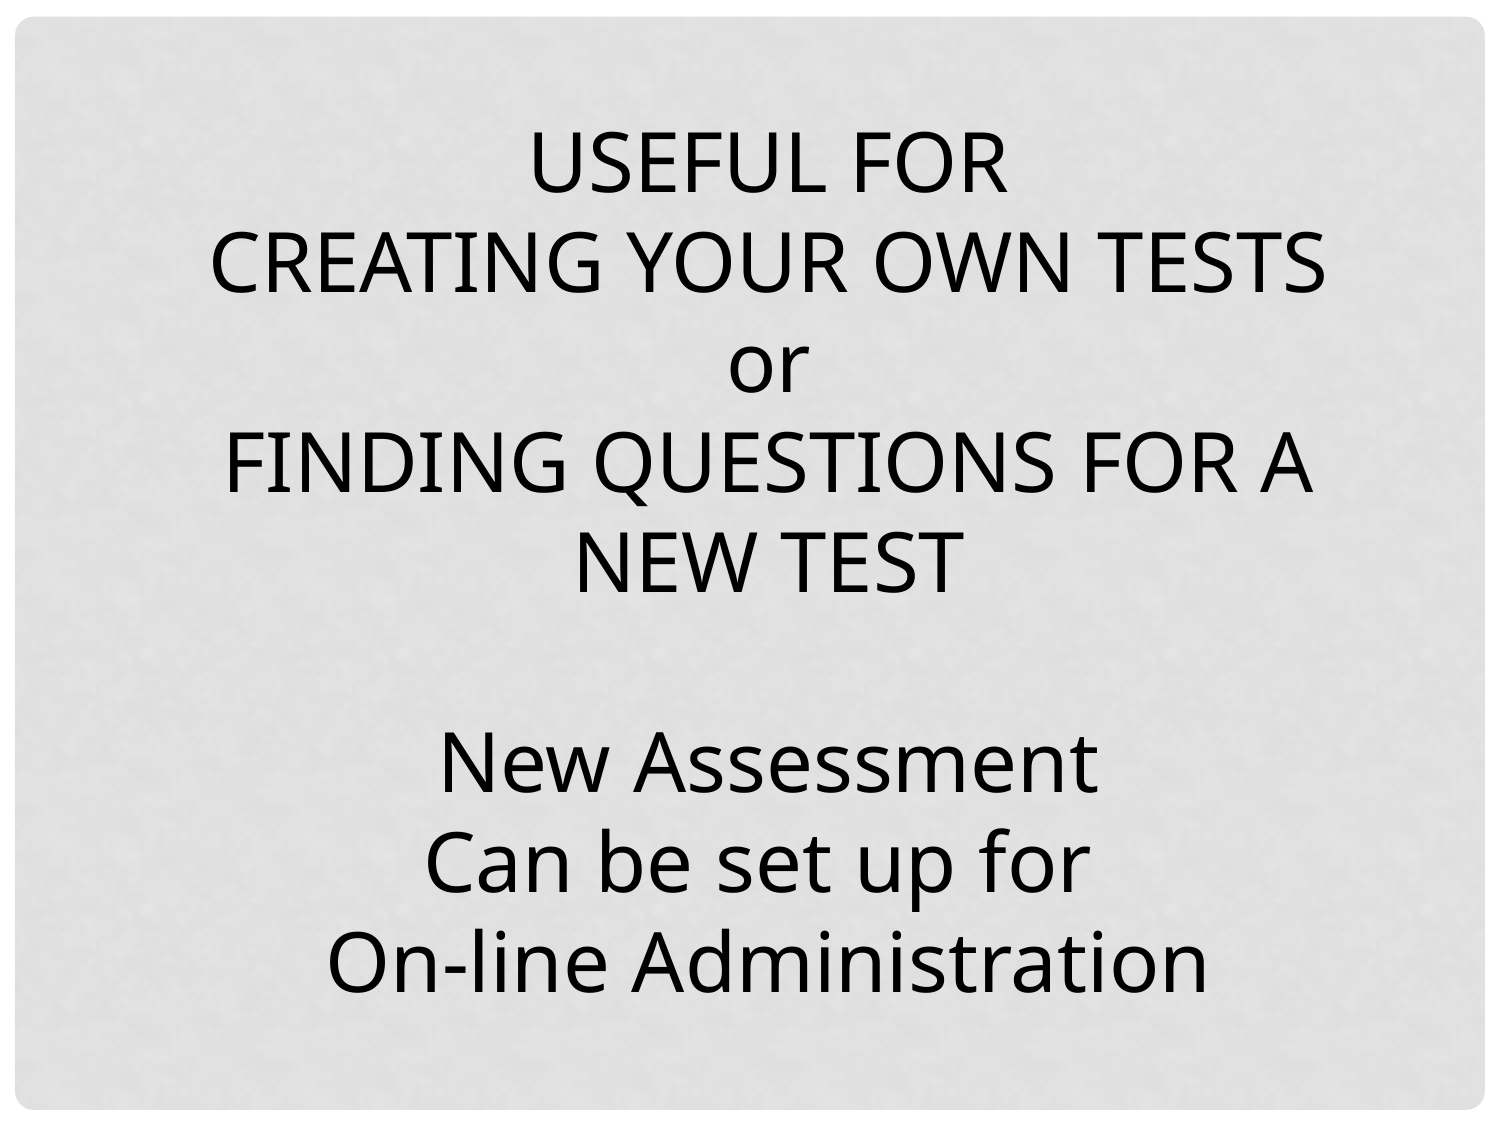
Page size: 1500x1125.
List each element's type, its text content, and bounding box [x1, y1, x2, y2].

text_box USEFUL FOR CREATING YOUR OWN TESTS or FINDING QUESTIONS FOR A NEW TEST New Assessment Can be set up for On-line Administration [126, 101, 1412, 1016]
